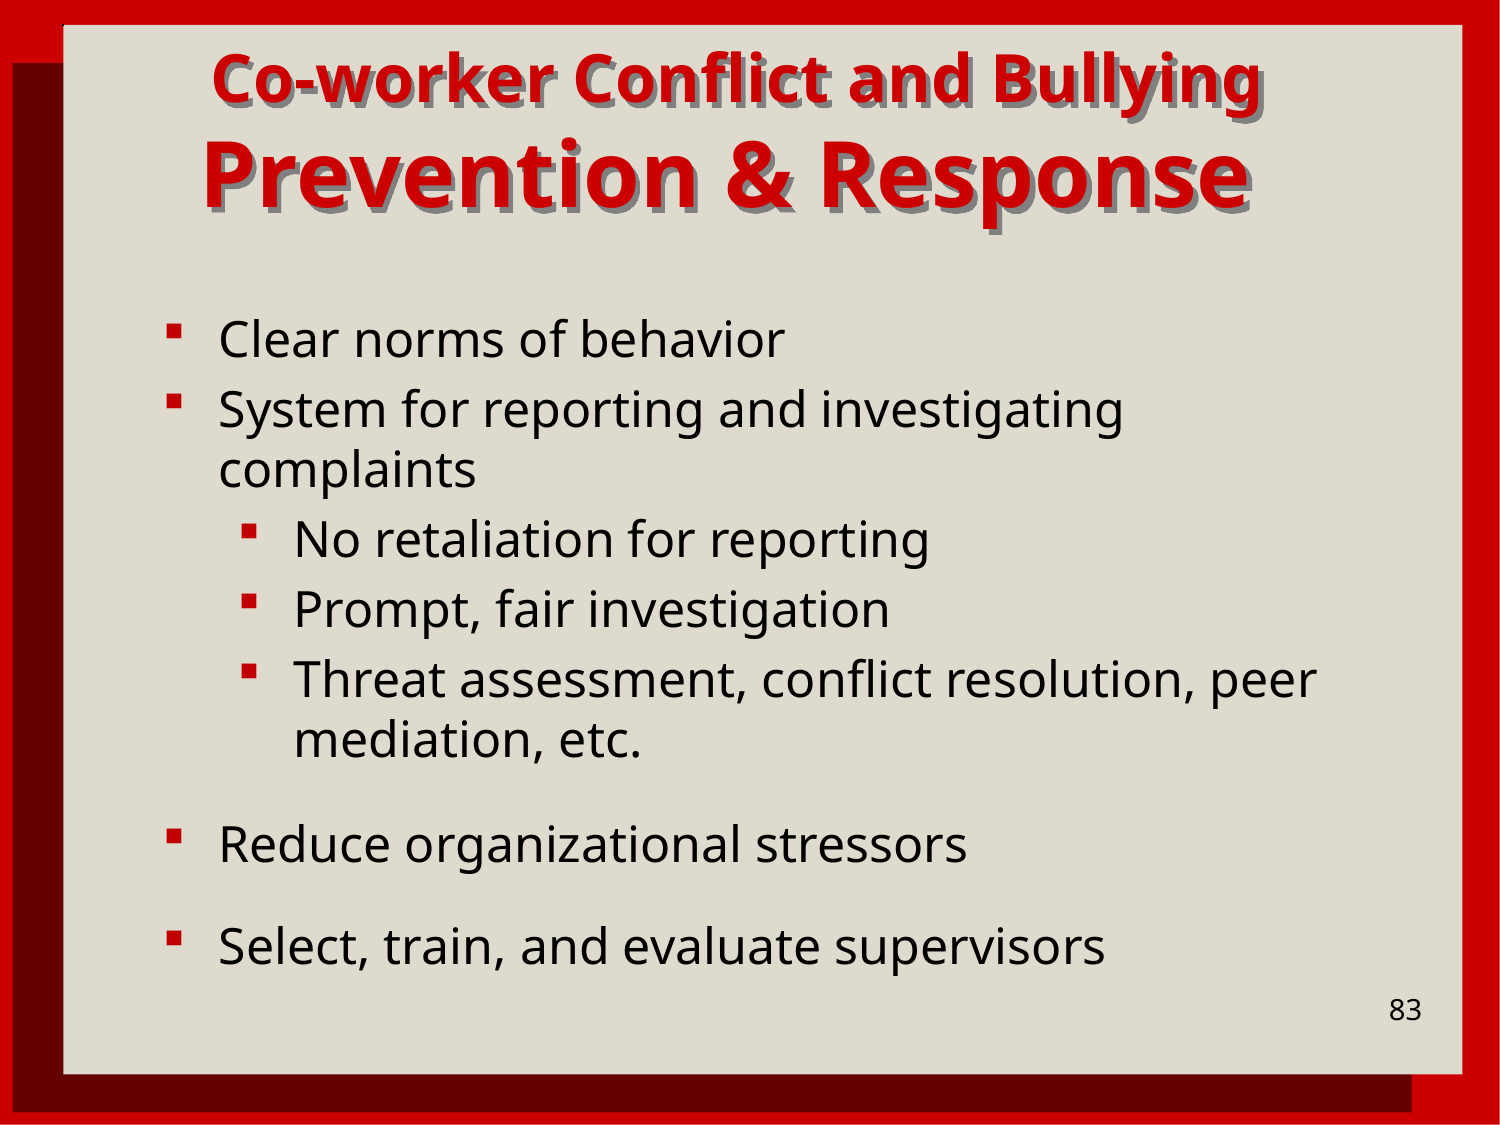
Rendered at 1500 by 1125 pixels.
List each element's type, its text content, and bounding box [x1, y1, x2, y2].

title Co-worker Conflict and Bullying Prevention & Response [112, 49, 1363, 213]
slide_number 83 [1074, 971, 1438, 1051]
text_box Clear norms of behavior System for reporting and investigating complaints No retaliation for reporting Prompt, fair investigation Threat assessment, conflict resolution, peer mediation, etc. Reduce organizational stressors Select, train, and evaluate supervisors [162, 299, 1363, 1013]
